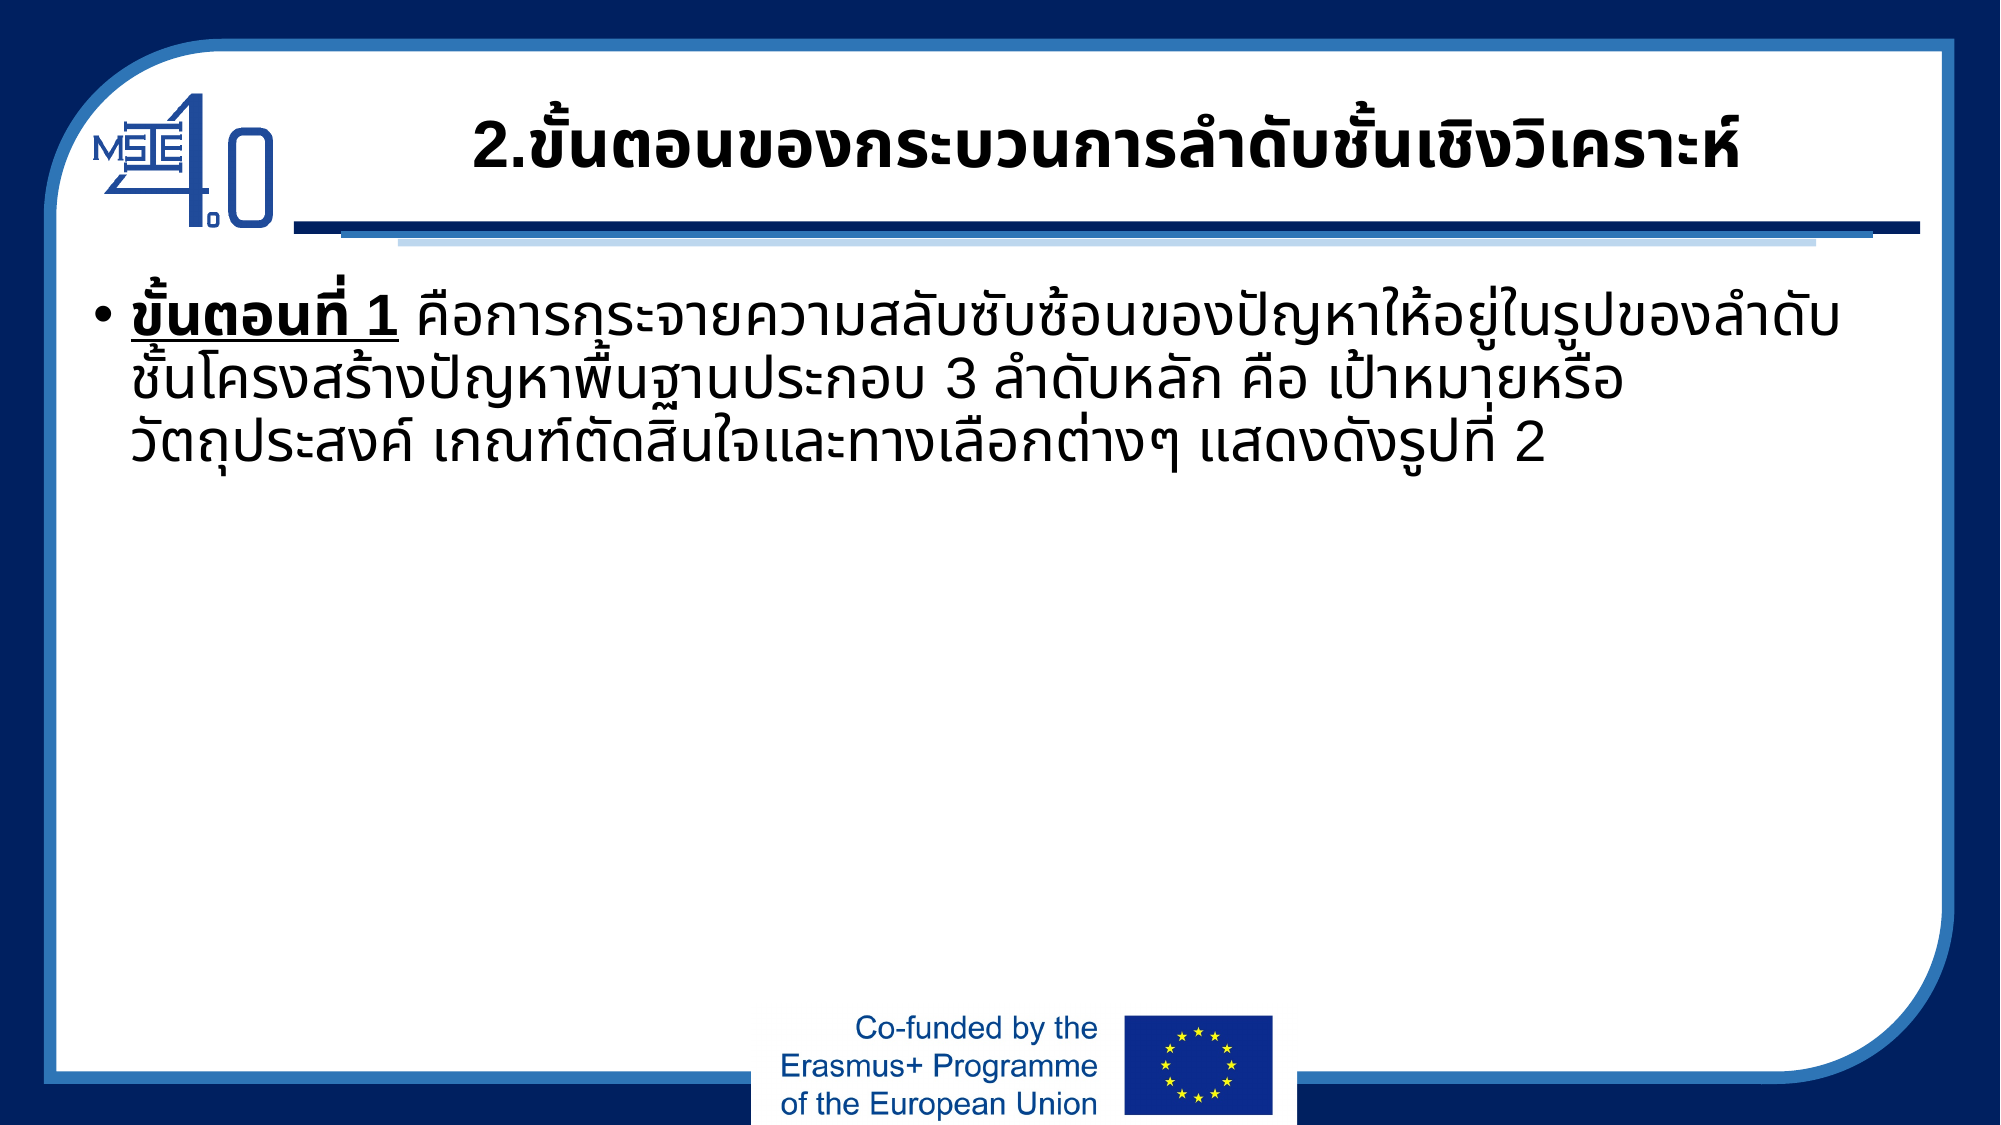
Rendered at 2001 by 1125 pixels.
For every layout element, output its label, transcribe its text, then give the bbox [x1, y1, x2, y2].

list ขั้นตอนที่ 1 คือการกระจายความสลับซับซ้อนของปัญหาให้อยู่ในรูปของลำดับชั้นโครงสร้างปัญหาพื้นฐานประกอบ 3 ลำดับหลัก คือ เป้าหมายหรือวัตถุประสงค์ เกณฑ์ตัดสินใจและทางเลือกต่างๆ แสดงดังรูปที่ 2 [78, 277, 1921, 984]
picture [751, 1003, 1298, 1125]
title 2.ขั้นตอนของกระบวนการลำดับชั้นเชิงวิเคราะห์ [294, 73, 1921, 220]
